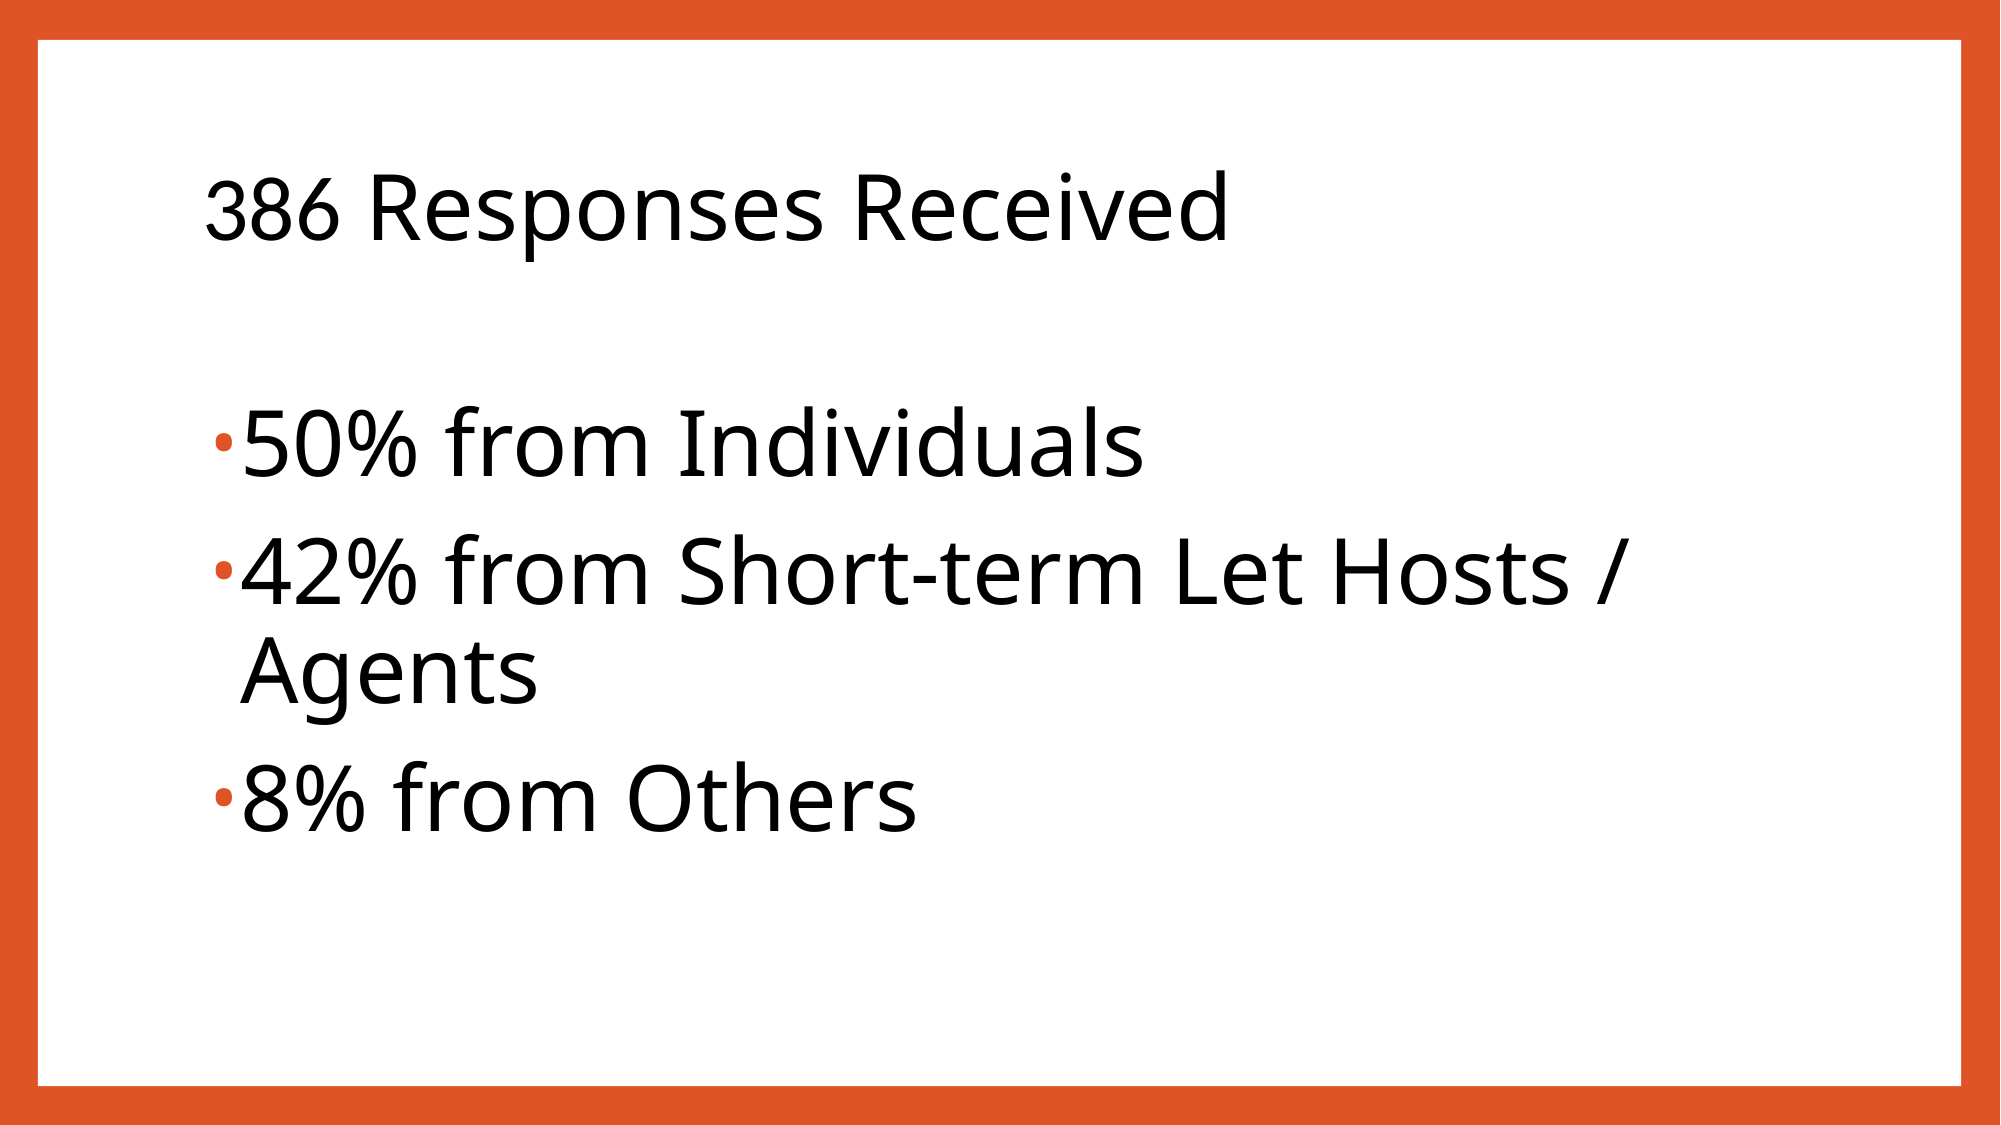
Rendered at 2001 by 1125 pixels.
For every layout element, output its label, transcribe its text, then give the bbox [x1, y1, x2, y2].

list 50% from Individuals 42% from Short-term Let Hosts / Agents 8% from Others [187, 389, 1808, 1000]
title 386 Responses Received [187, 99, 1808, 323]
